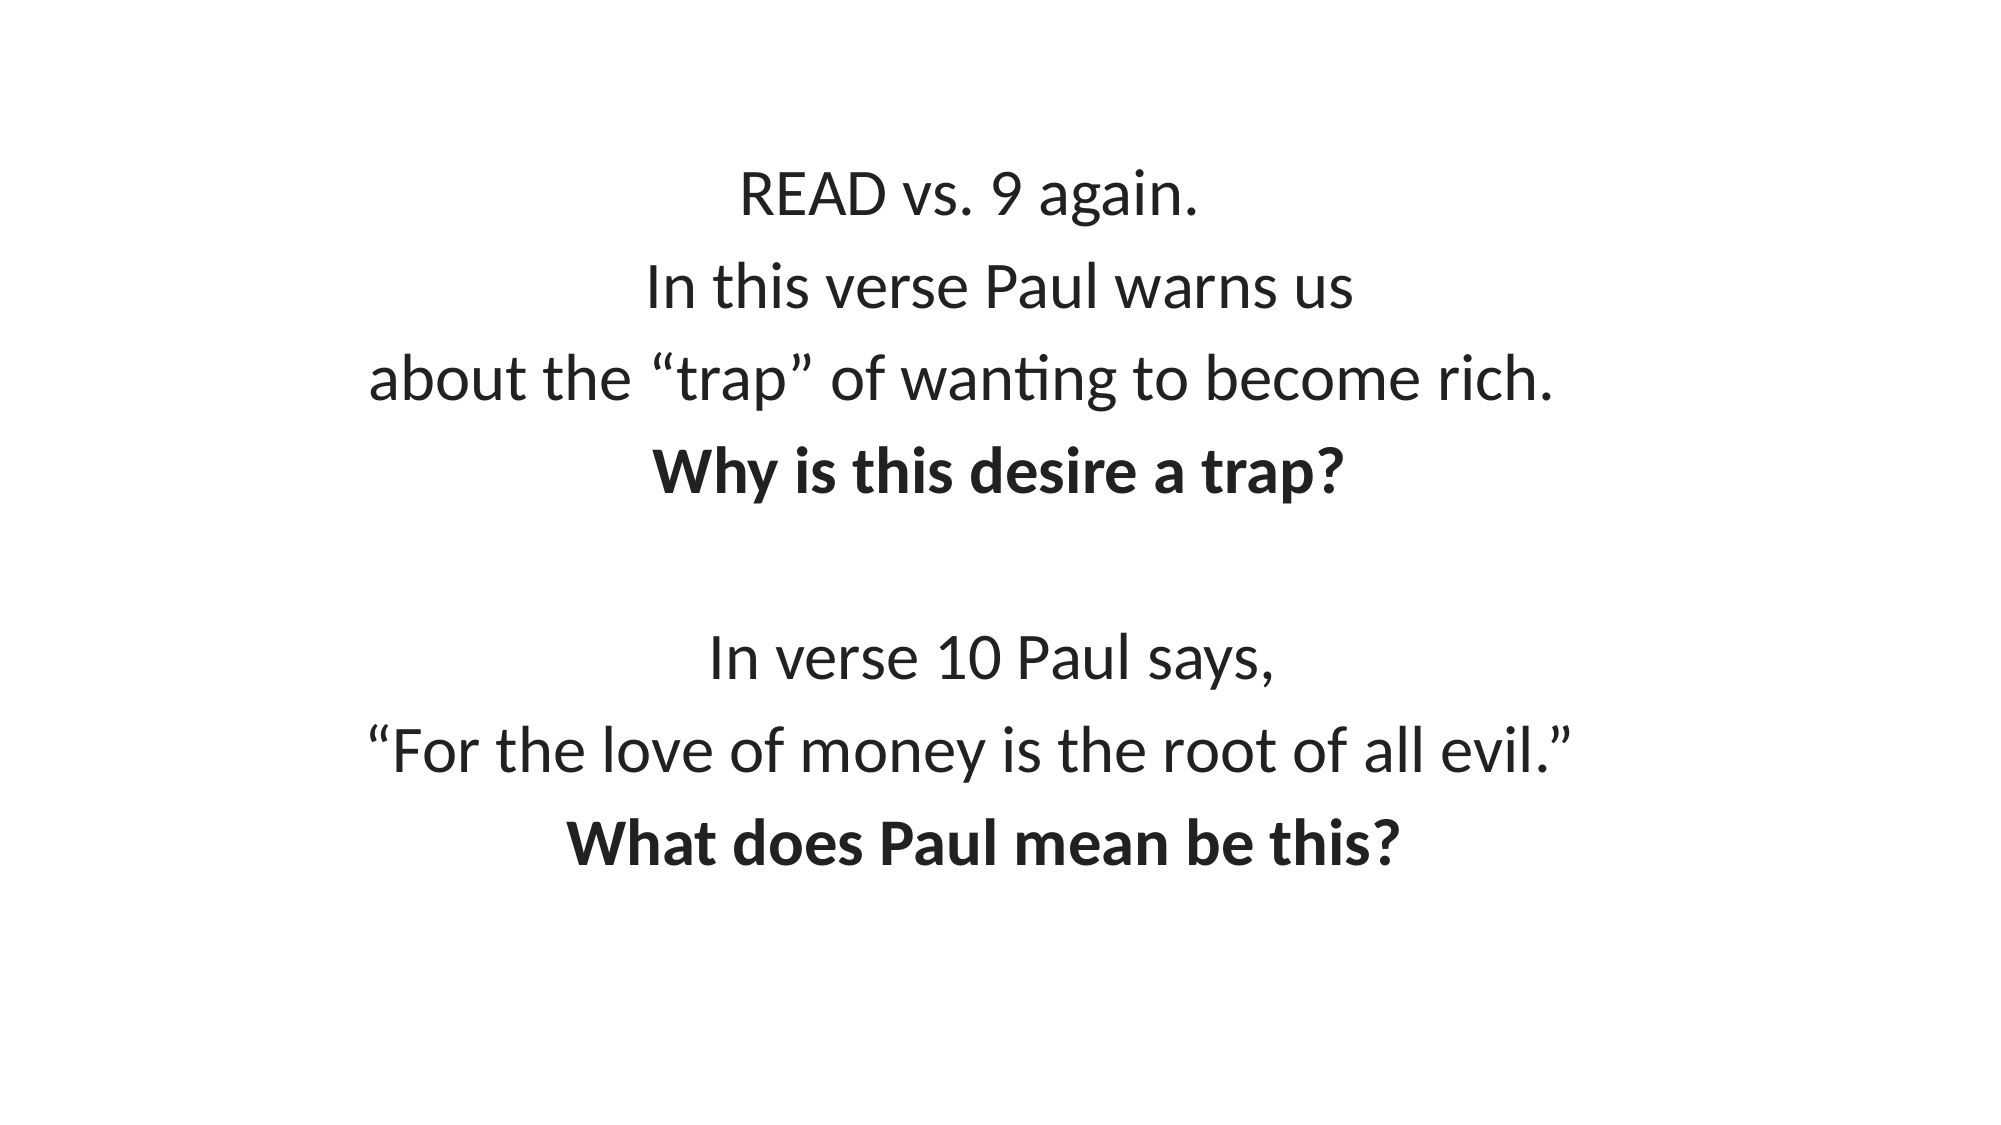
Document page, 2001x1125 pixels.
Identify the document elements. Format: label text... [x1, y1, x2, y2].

list READ vs. 9 again. In this verse Paul warns us about the “trap” of wanting to become rich. Why is this desire a trap? In verse 10 Paul says, “For the love of money is the root of all evil.” What does Paul mean be this? [137, 149, 1863, 1013]
